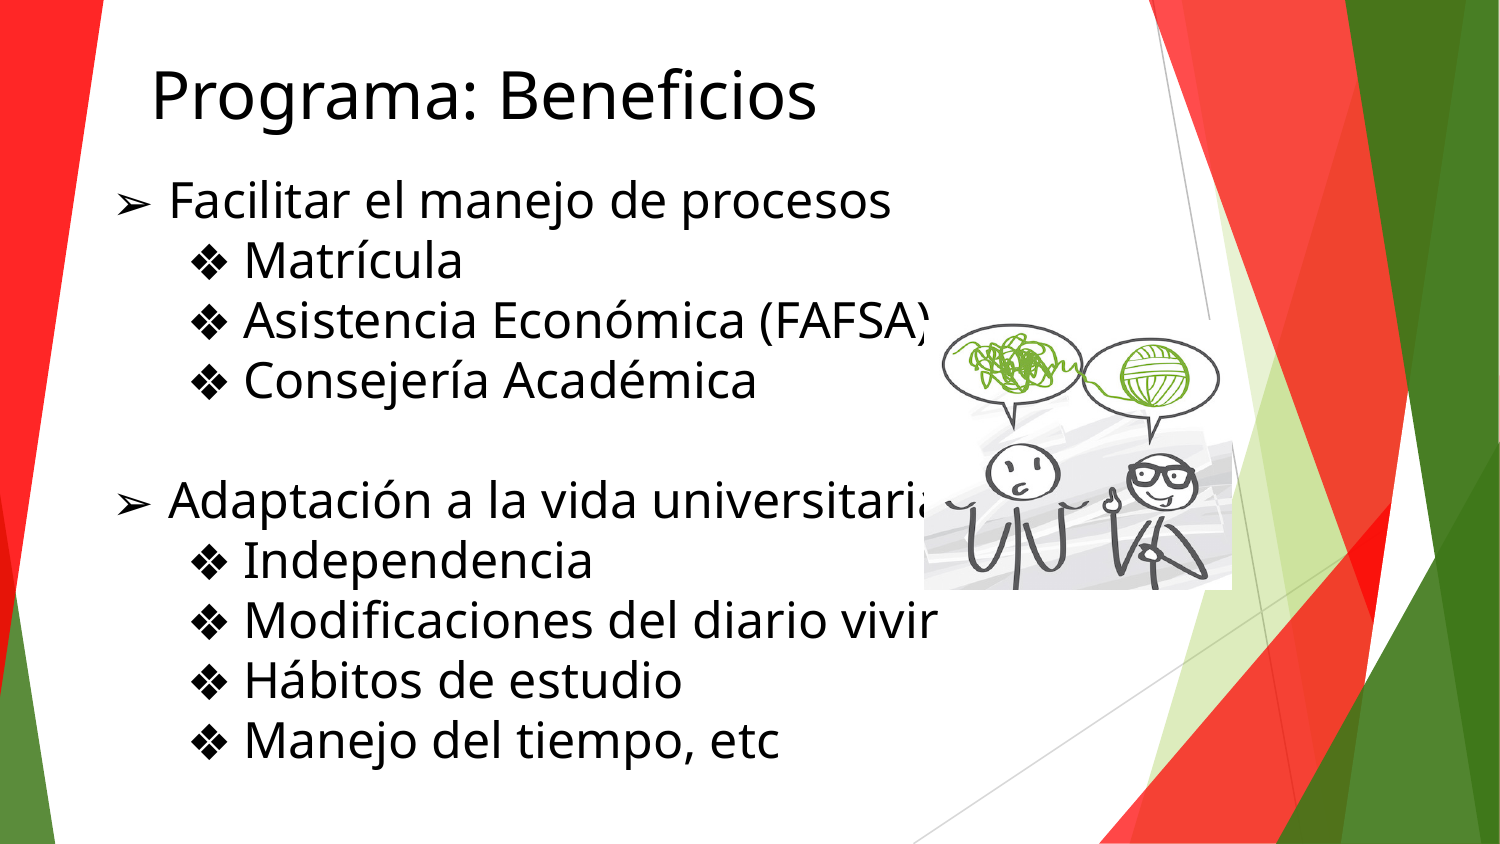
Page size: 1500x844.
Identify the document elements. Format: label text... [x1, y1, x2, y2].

title Programa: Beneficios [135, 33, 1100, 153]
list Facilitar el manejo de procesos Matrícula Asistencia Económica (FAFSA) Consejería Académica Adaptación a la vida universitaria Independencia Modificaciones del diario vivir Hábitos de estudio Manejo del tiempo, etc [78, 153, 984, 811]
picture [924, 320, 1232, 591]
